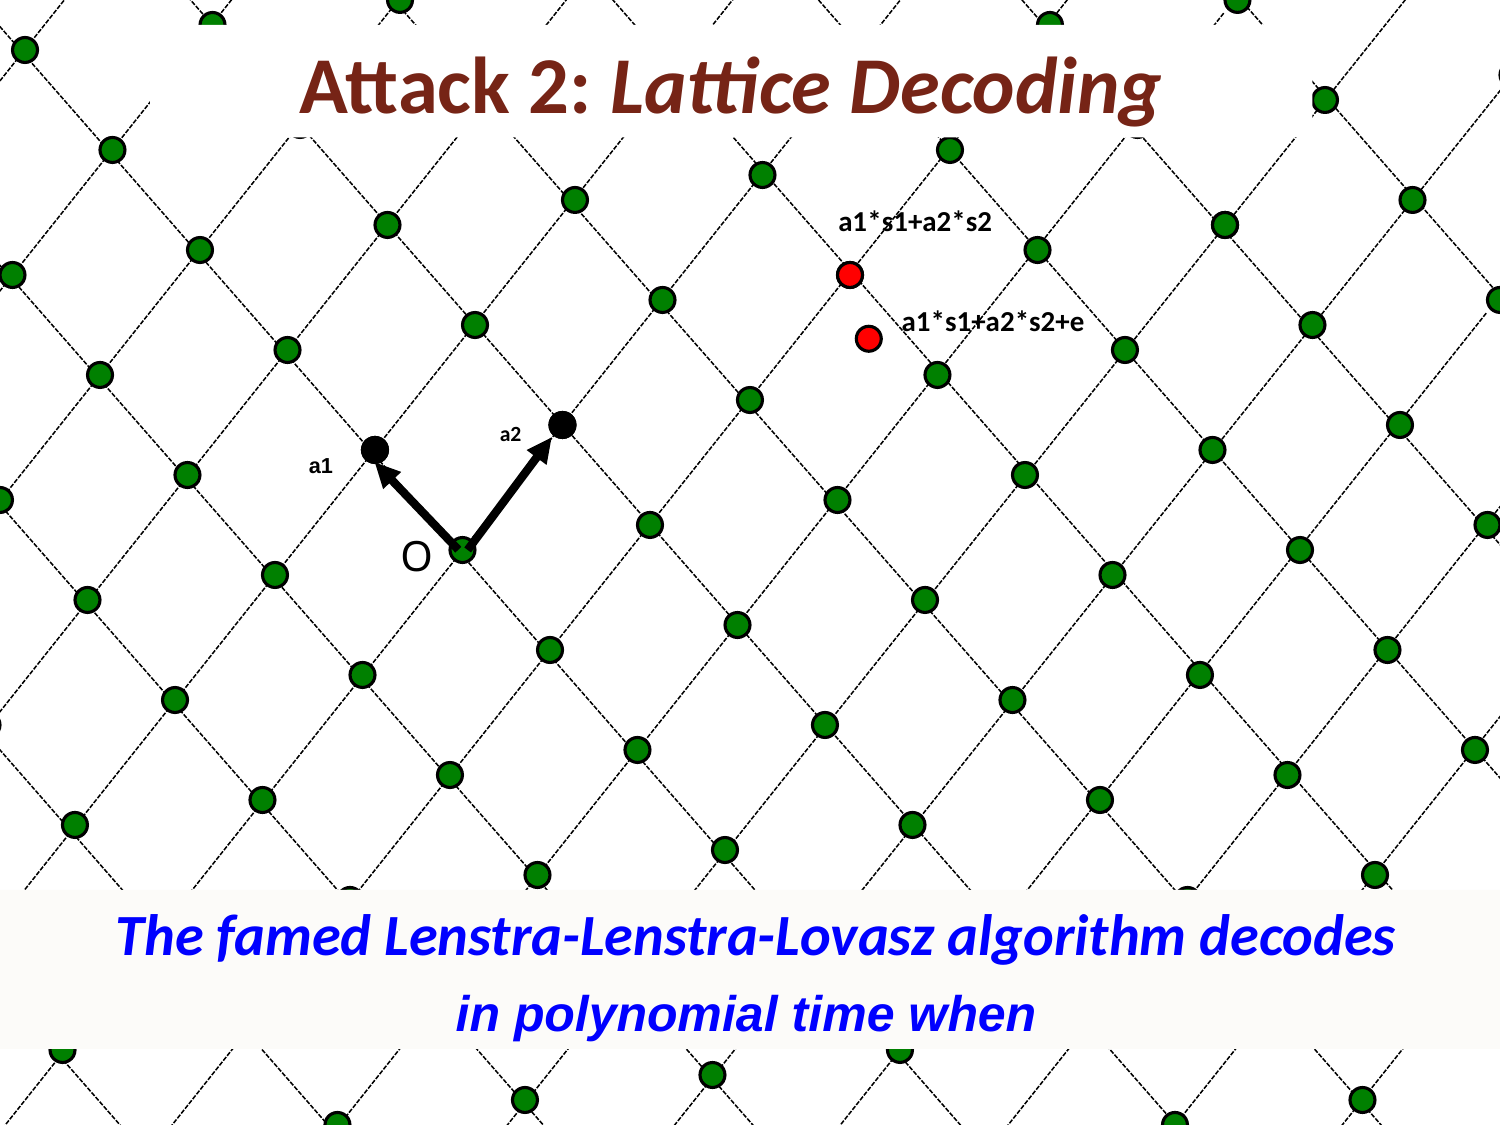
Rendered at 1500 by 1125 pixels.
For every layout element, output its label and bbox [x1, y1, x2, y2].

text_box [0, 0, 1500, 1125]
